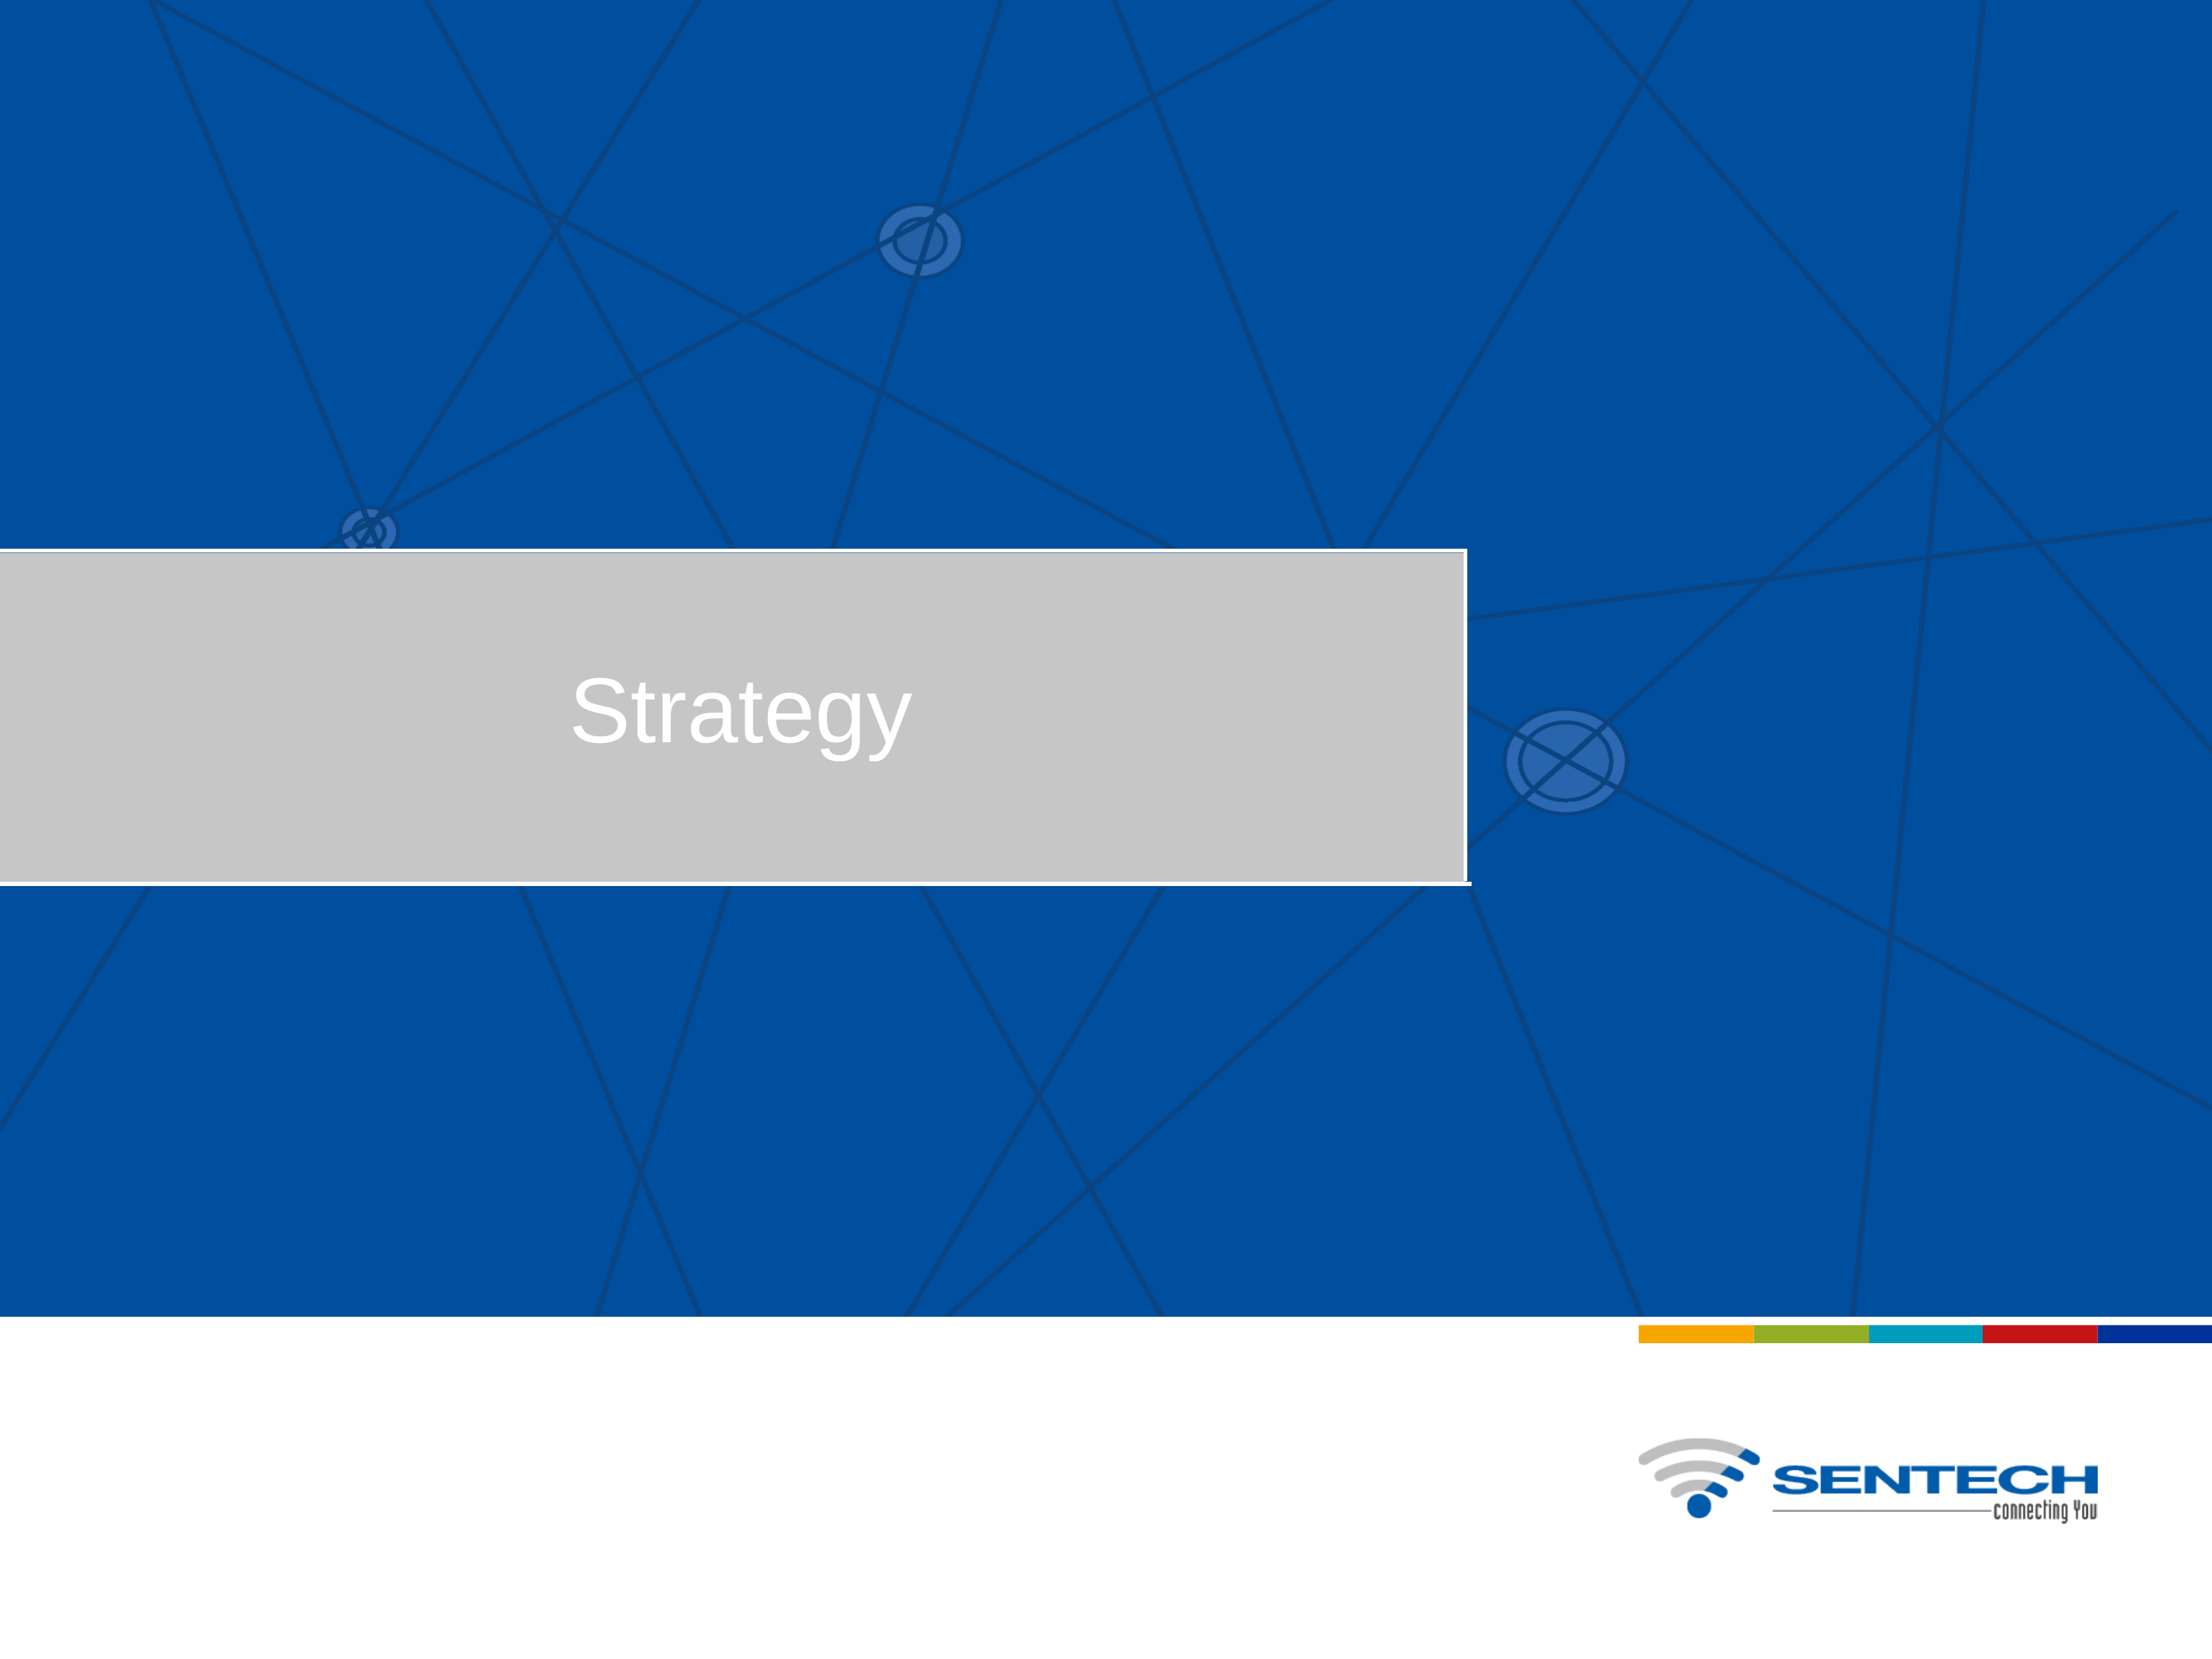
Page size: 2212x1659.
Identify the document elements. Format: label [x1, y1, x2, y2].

picture [0, 0, 2212, 1317]
picture [1638, 1438, 2098, 1524]
text_box [1638, 1325, 2212, 1343]
